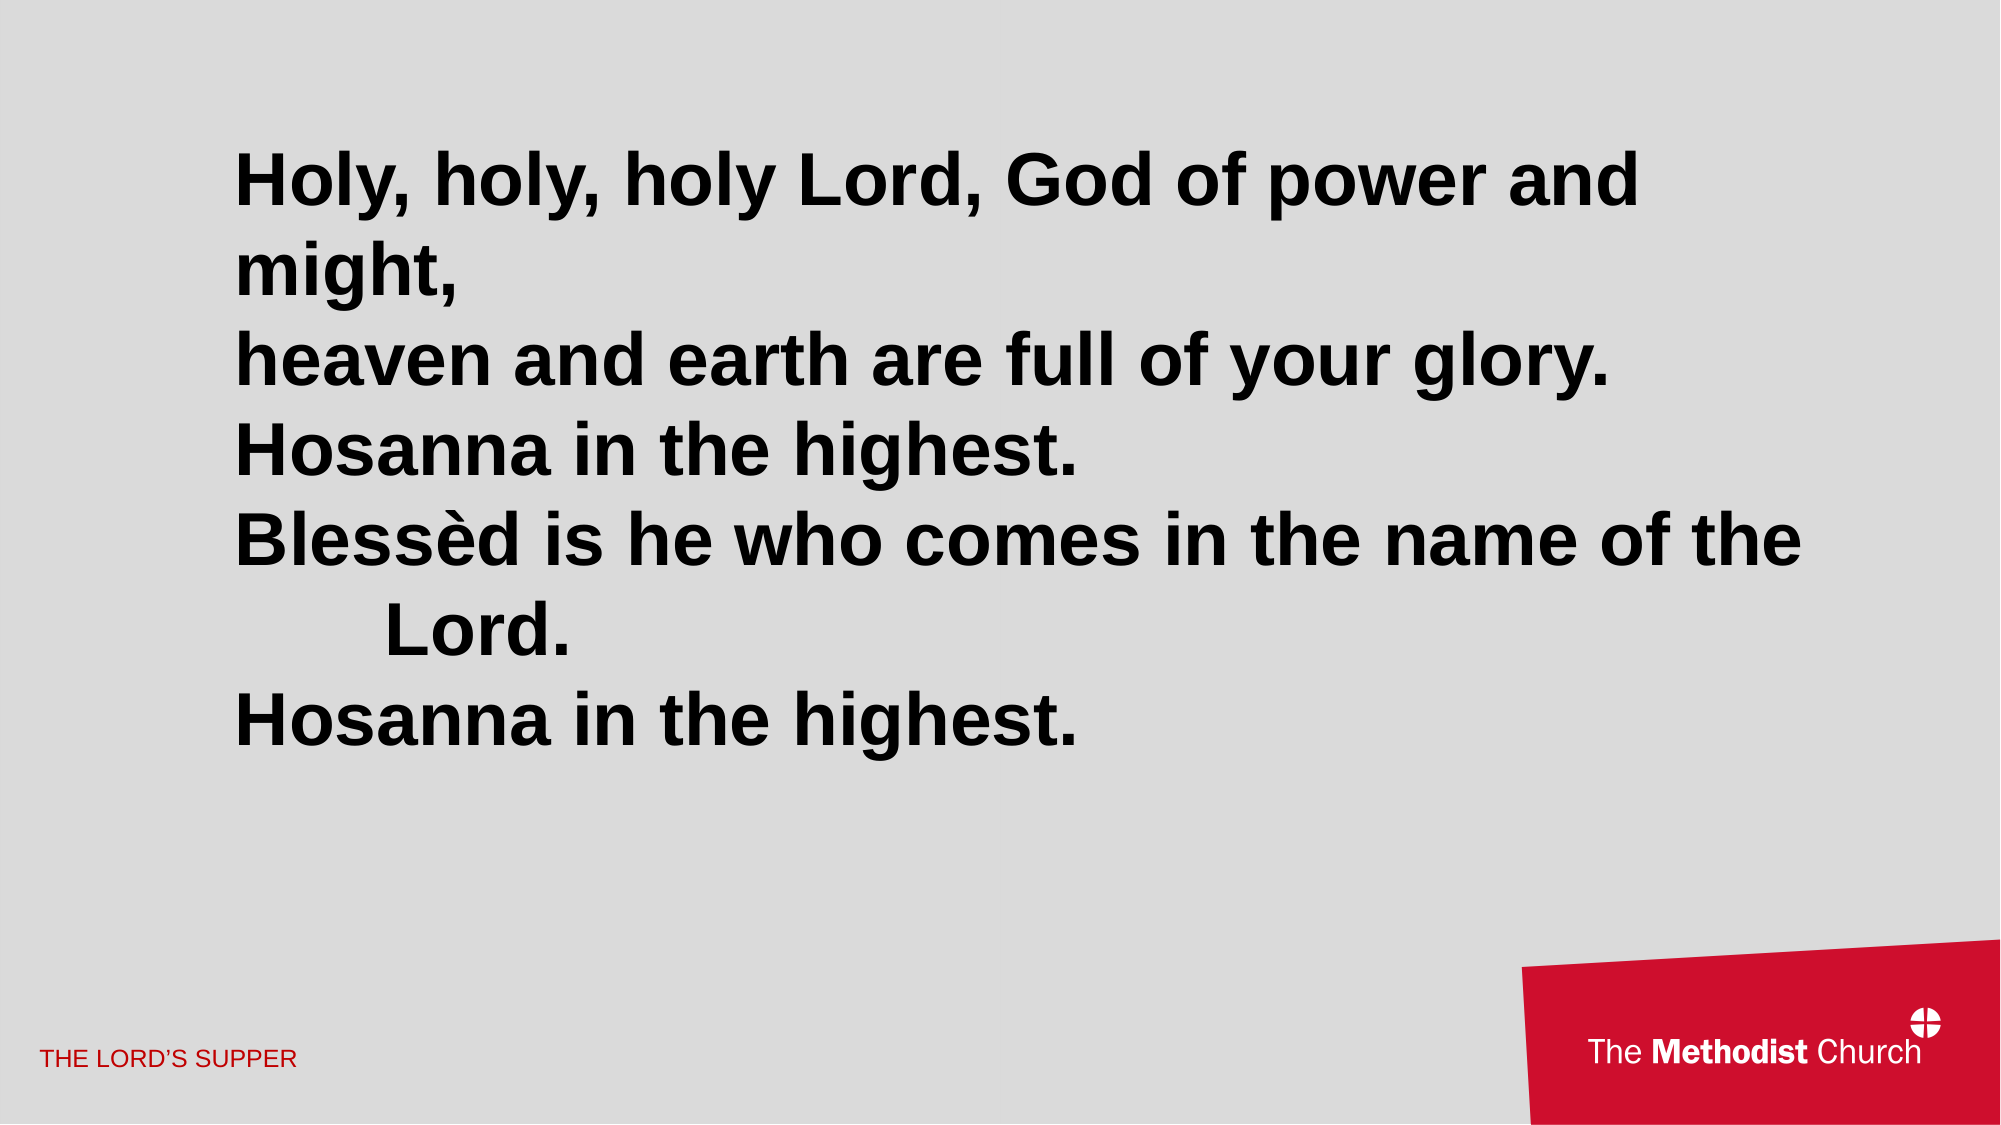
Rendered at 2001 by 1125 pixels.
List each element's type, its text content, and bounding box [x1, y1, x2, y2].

picture [0, 0, 2001, 1125]
text_box Holy, holy, holy Lord, God of power and might, heaven and earth are full of your glory. Hosanna in the highest. Blessèd is he who comes in the name of the Lord. Hosanna in the highest. [220, 123, 1885, 768]
